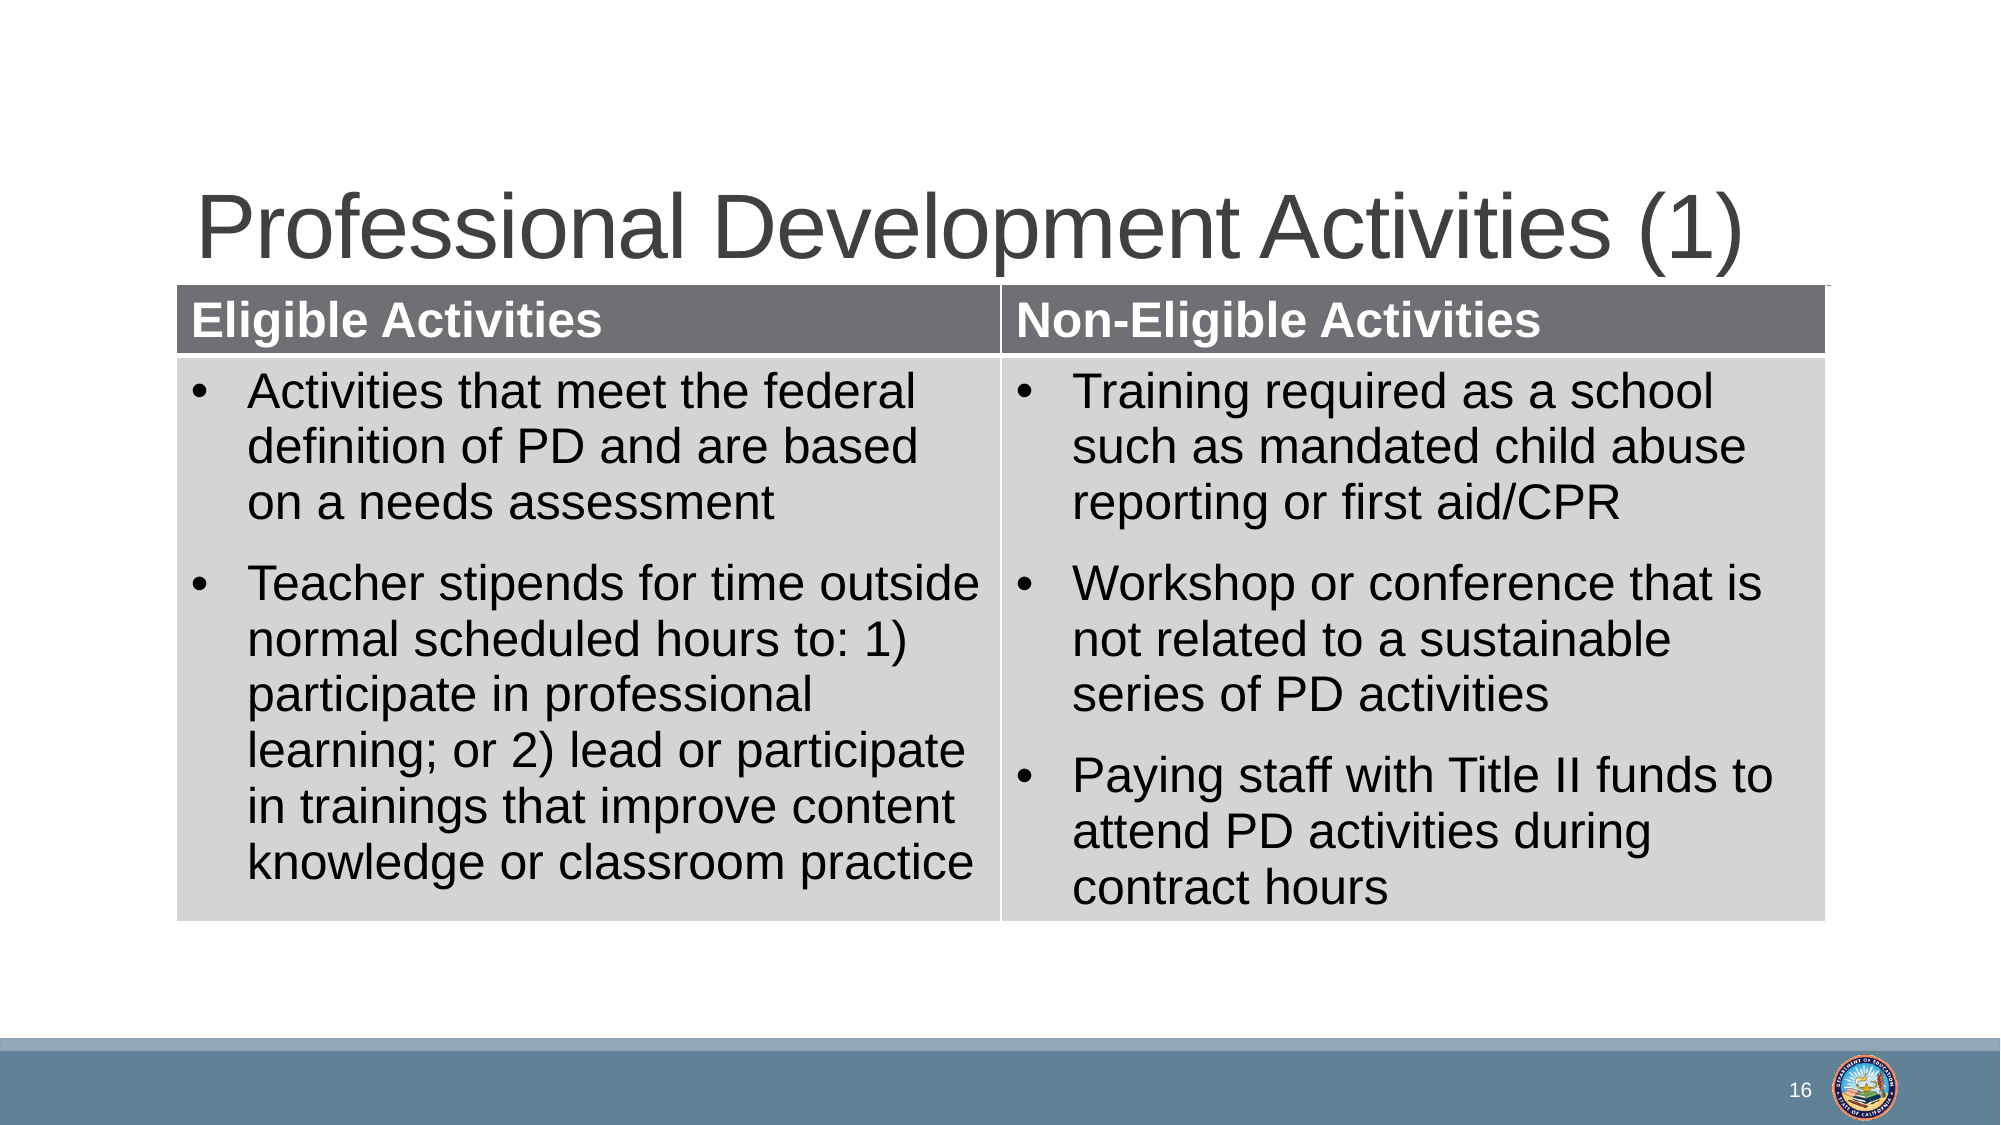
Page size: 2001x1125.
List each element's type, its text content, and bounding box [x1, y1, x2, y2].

slide_number 16 [1611, 1059, 1828, 1119]
table_header Non-Eligible Activities [1002, 285, 1825, 353]
picture [1832, 1055, 1899, 1122]
table_cell Activities that meet the federal definition of PD and are based on a needs assessment Teacher stipends for time outside normal scheduled hours to: 1) participate in professional learning; or 2) lead or participate in trainings that improve content knowledge or classroom practice [177, 358, 1000, 921]
table_cell Training required as a school such as mandated child abuse reporting or first aid/CPR Workshop or conference that is not related to a sustainable series of PD activities Paying staff with Title II funds to attend PD activities during contract hours [1002, 358, 1825, 921]
table_header Eligible Activities [177, 285, 1000, 353]
title Professional Development Activities (1) [179, 47, 1830, 285]
